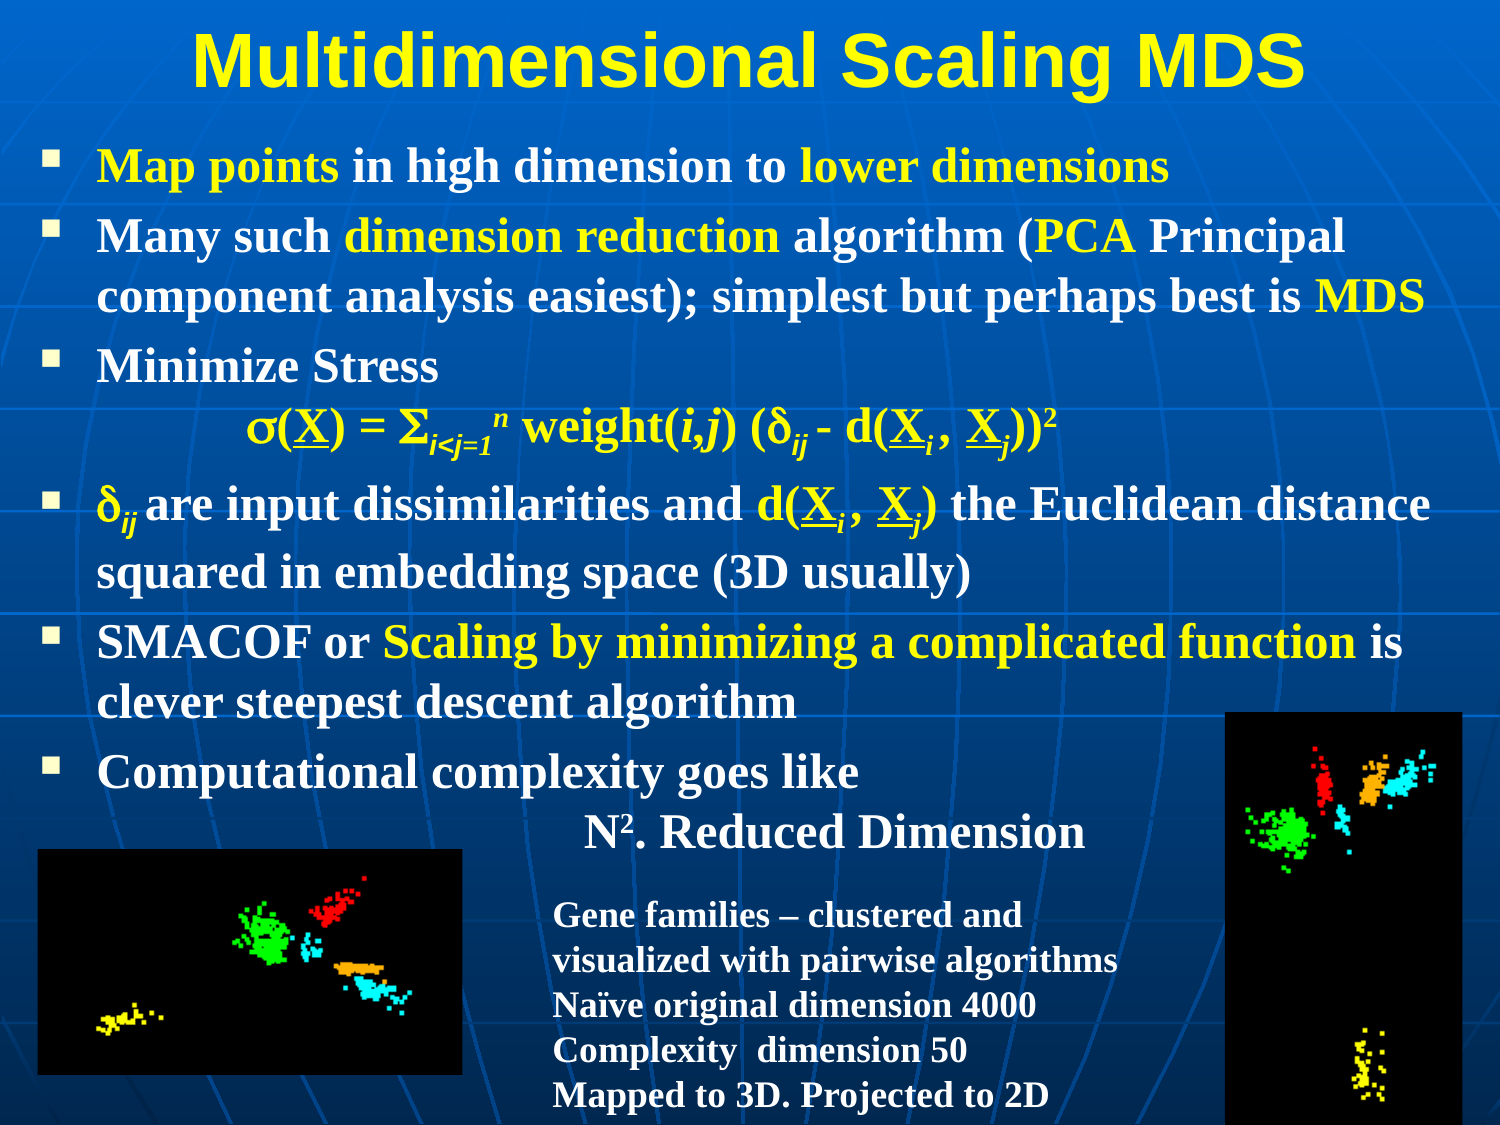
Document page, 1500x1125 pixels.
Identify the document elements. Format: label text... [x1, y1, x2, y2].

list Map points in high dimension to lower dimensions Many such dimension reduction algorithm (PCA Principal component analysis easiest); simplest but perhaps best is MDS Minimize Stress (X) = i<j=1n weight(i,j) (ij - d(Xi , Xj))2 ij are input dissimilarities and d(Xi , Xj) the Euclidean distance squared in embedding space (3D usually) SMACOF or Scaling by minimizing a complicated function is clever steepest descent algorithm Computational complexity goes like N2. Reduced Dimension [24, 124, 1500, 838]
text_box Gene families – clustered and visualized with pairwise algorithms Naïve original dimension 4000 Complexity dimension 50 Mapped to 3D. Projected to 2D [537, 882, 1138, 1123]
picture [37, 849, 463, 1076]
picture [1224, 712, 1463, 1125]
title Multidimensional Scaling MDS [74, 0, 1426, 113]
